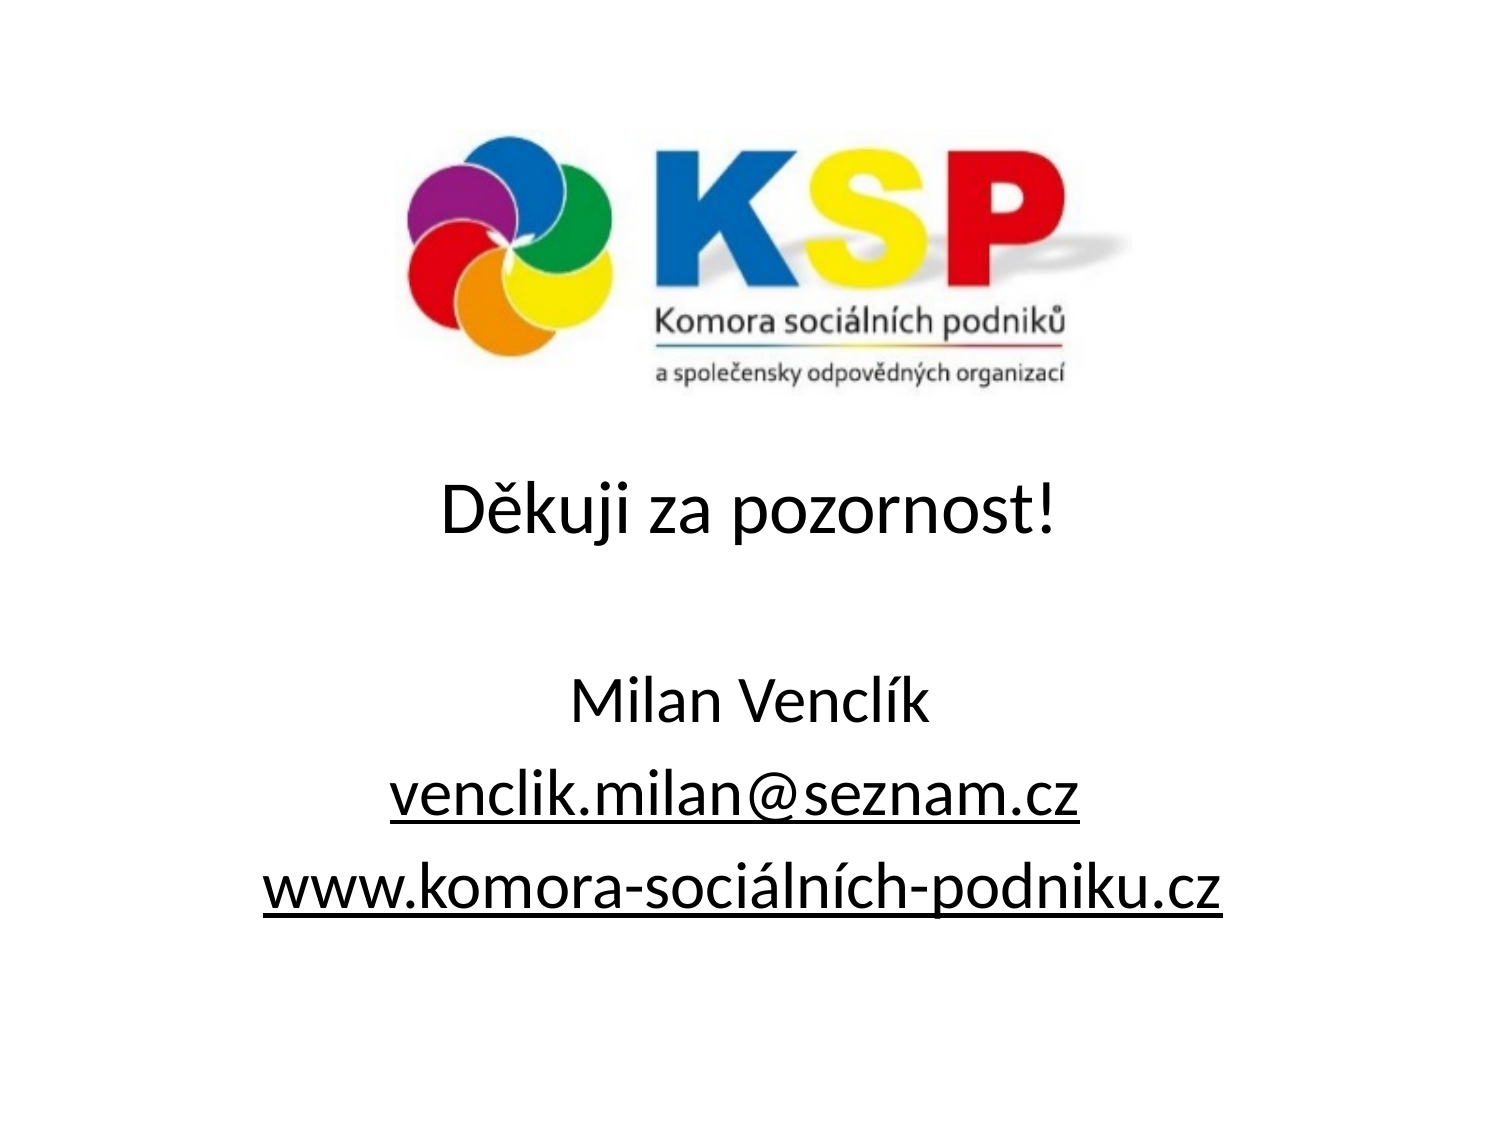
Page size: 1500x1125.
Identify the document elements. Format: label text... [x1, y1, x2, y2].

picture [395, 129, 1133, 396]
list Děkuji za pozornost! Milan Venclík venclik.milan@seznam.cz www.komora-sociálních-podniku.cz [75, 262, 1425, 1059]
